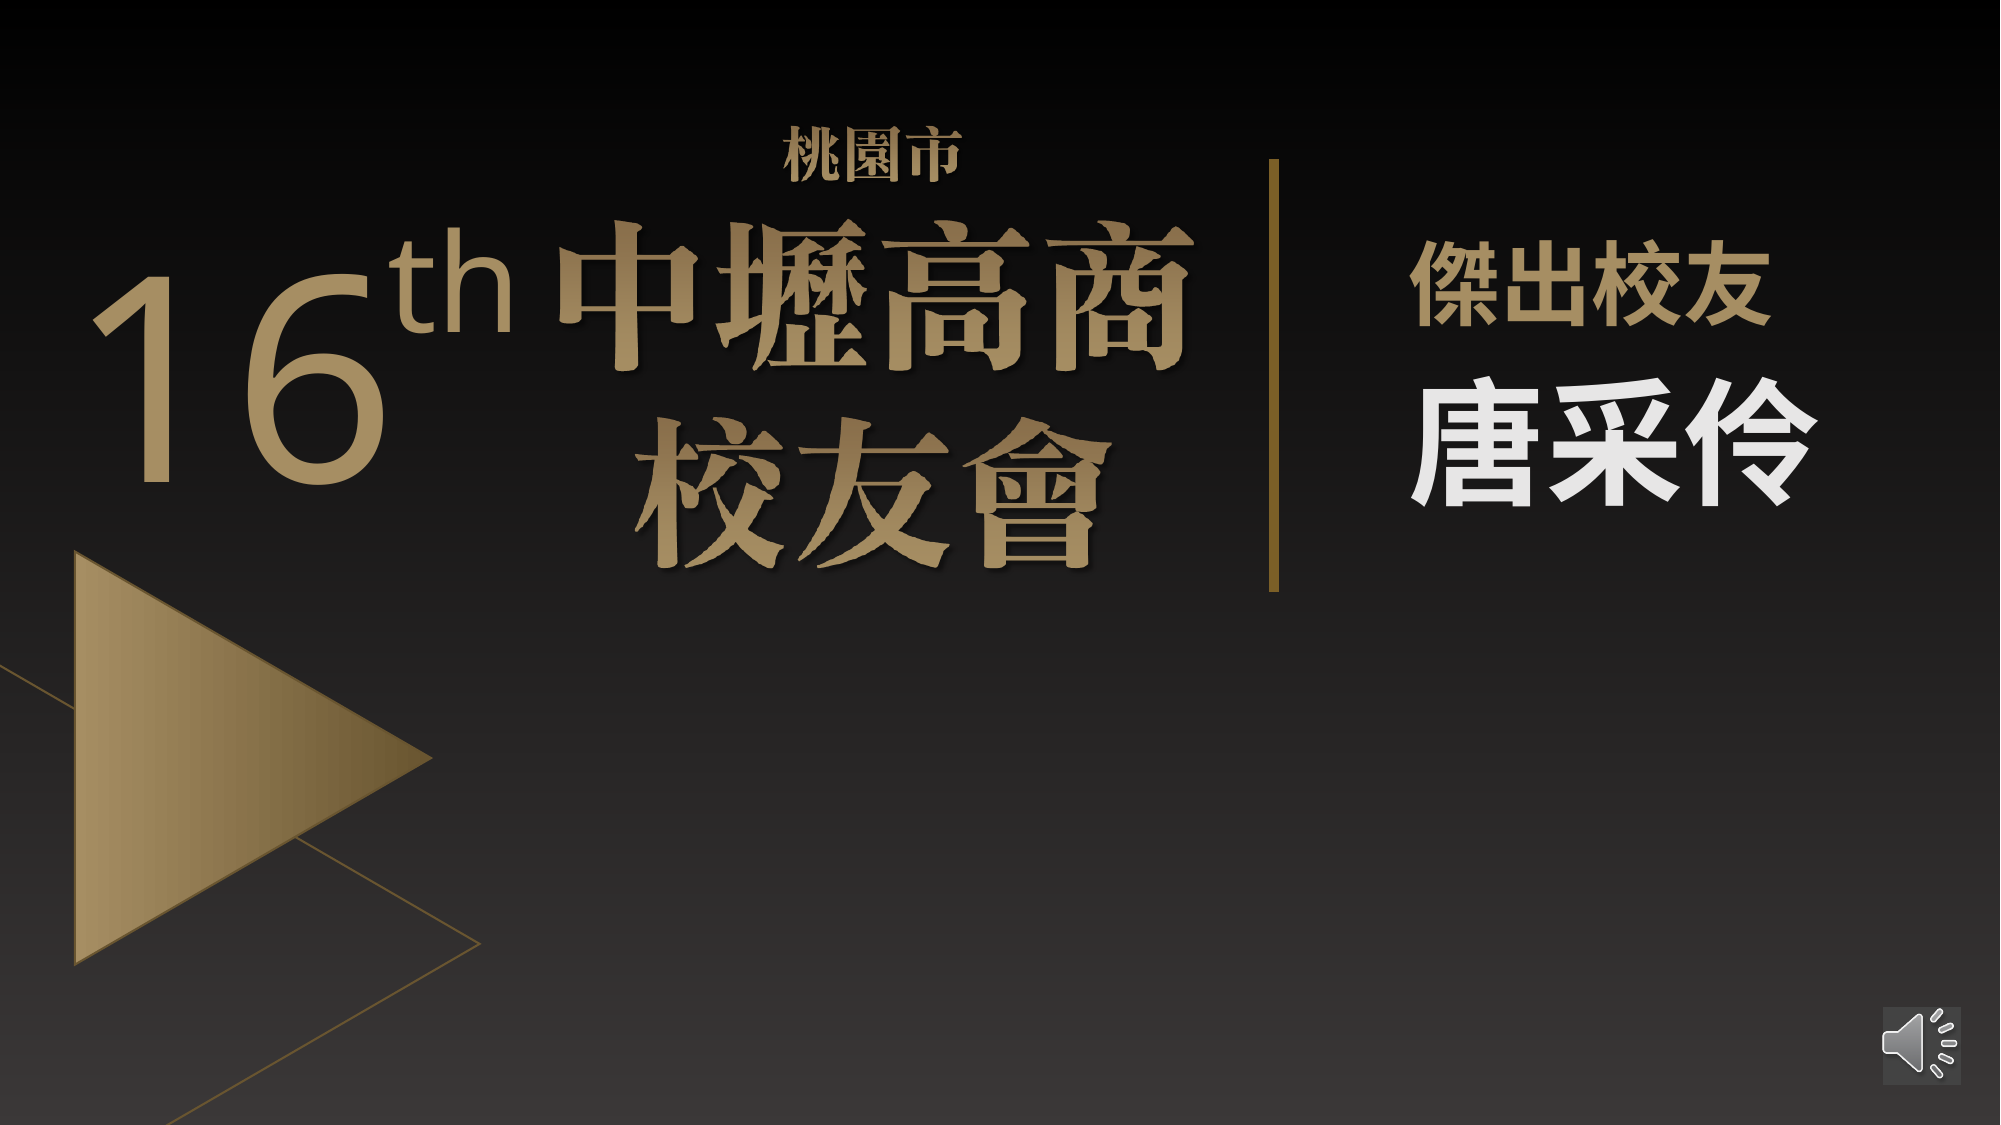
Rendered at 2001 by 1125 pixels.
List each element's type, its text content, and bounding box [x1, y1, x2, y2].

picture [509, 107, 1216, 592]
text_box [1269, 159, 1279, 592]
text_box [52, 187, 762, 552]
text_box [0, 551, 480, 1125]
text_box 唐采伶 [1394, 349, 1837, 530]
text_box 傑出校友 [1393, 219, 1791, 345]
picture [1882, 1005, 1963, 1086]
